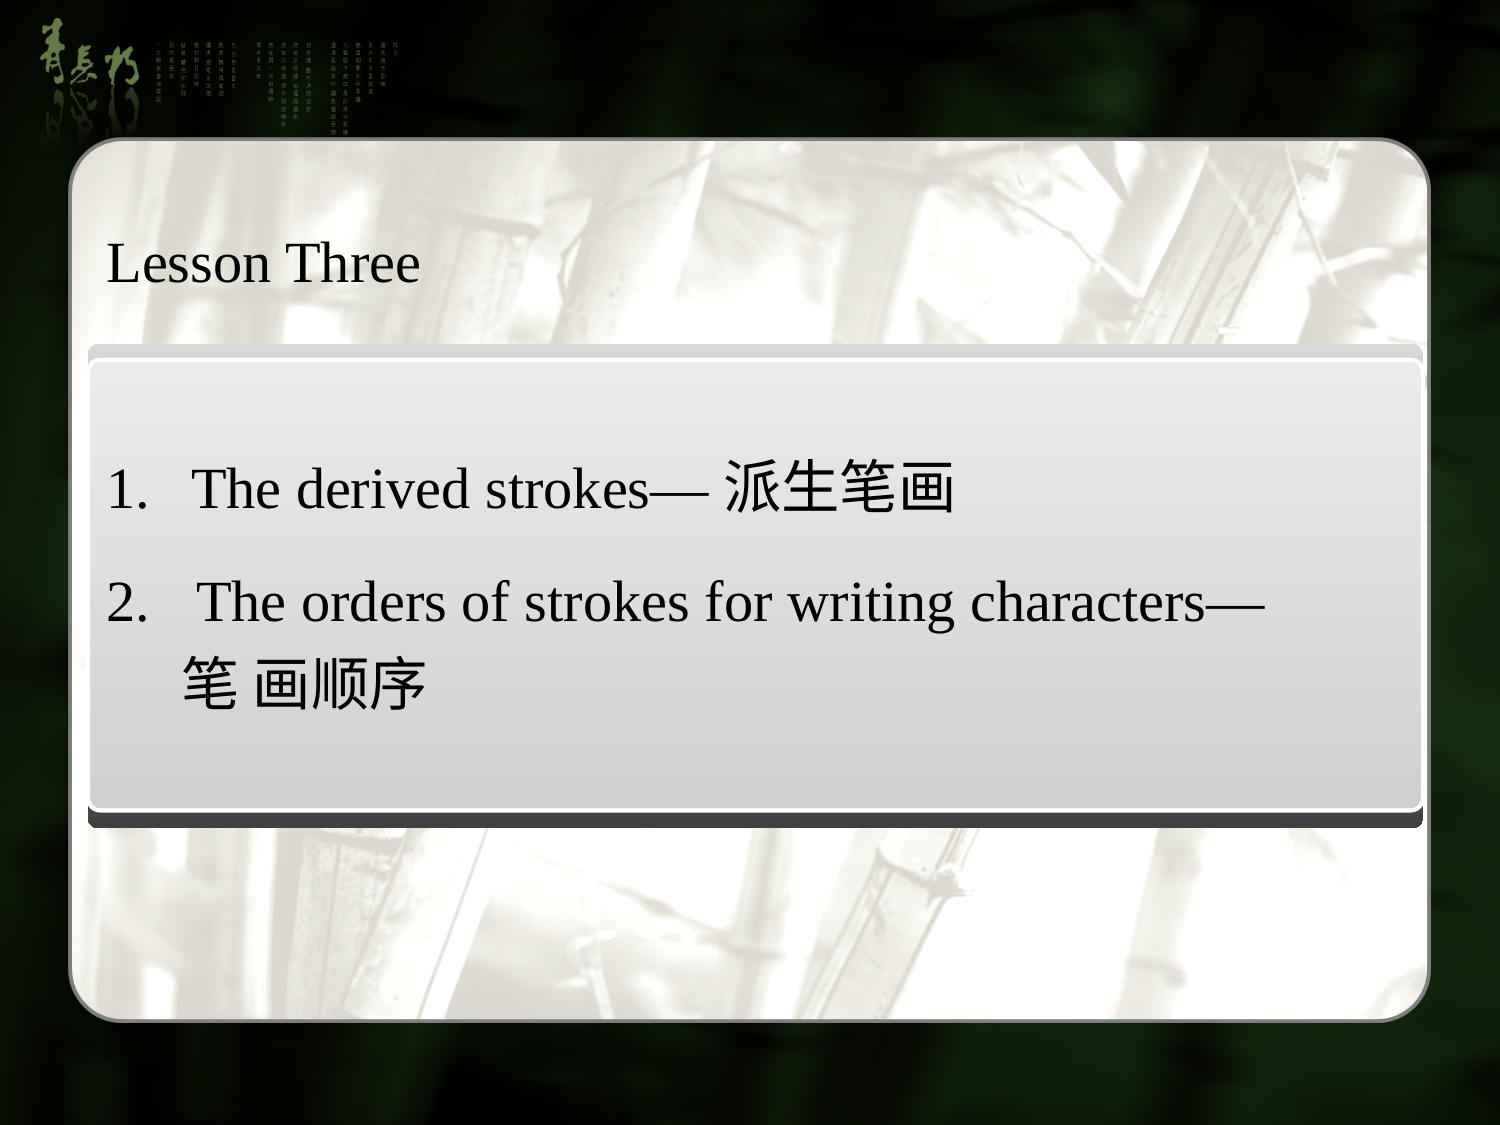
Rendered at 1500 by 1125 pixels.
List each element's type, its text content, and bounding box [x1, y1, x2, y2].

text_box Lesson Three The derived strokes—派生笔画 The orders of strokes for writing characters—笔 画顺序 [91, 202, 1340, 341]
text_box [87, 343, 1424, 829]
picture [0, 0, 1500, 1125]
